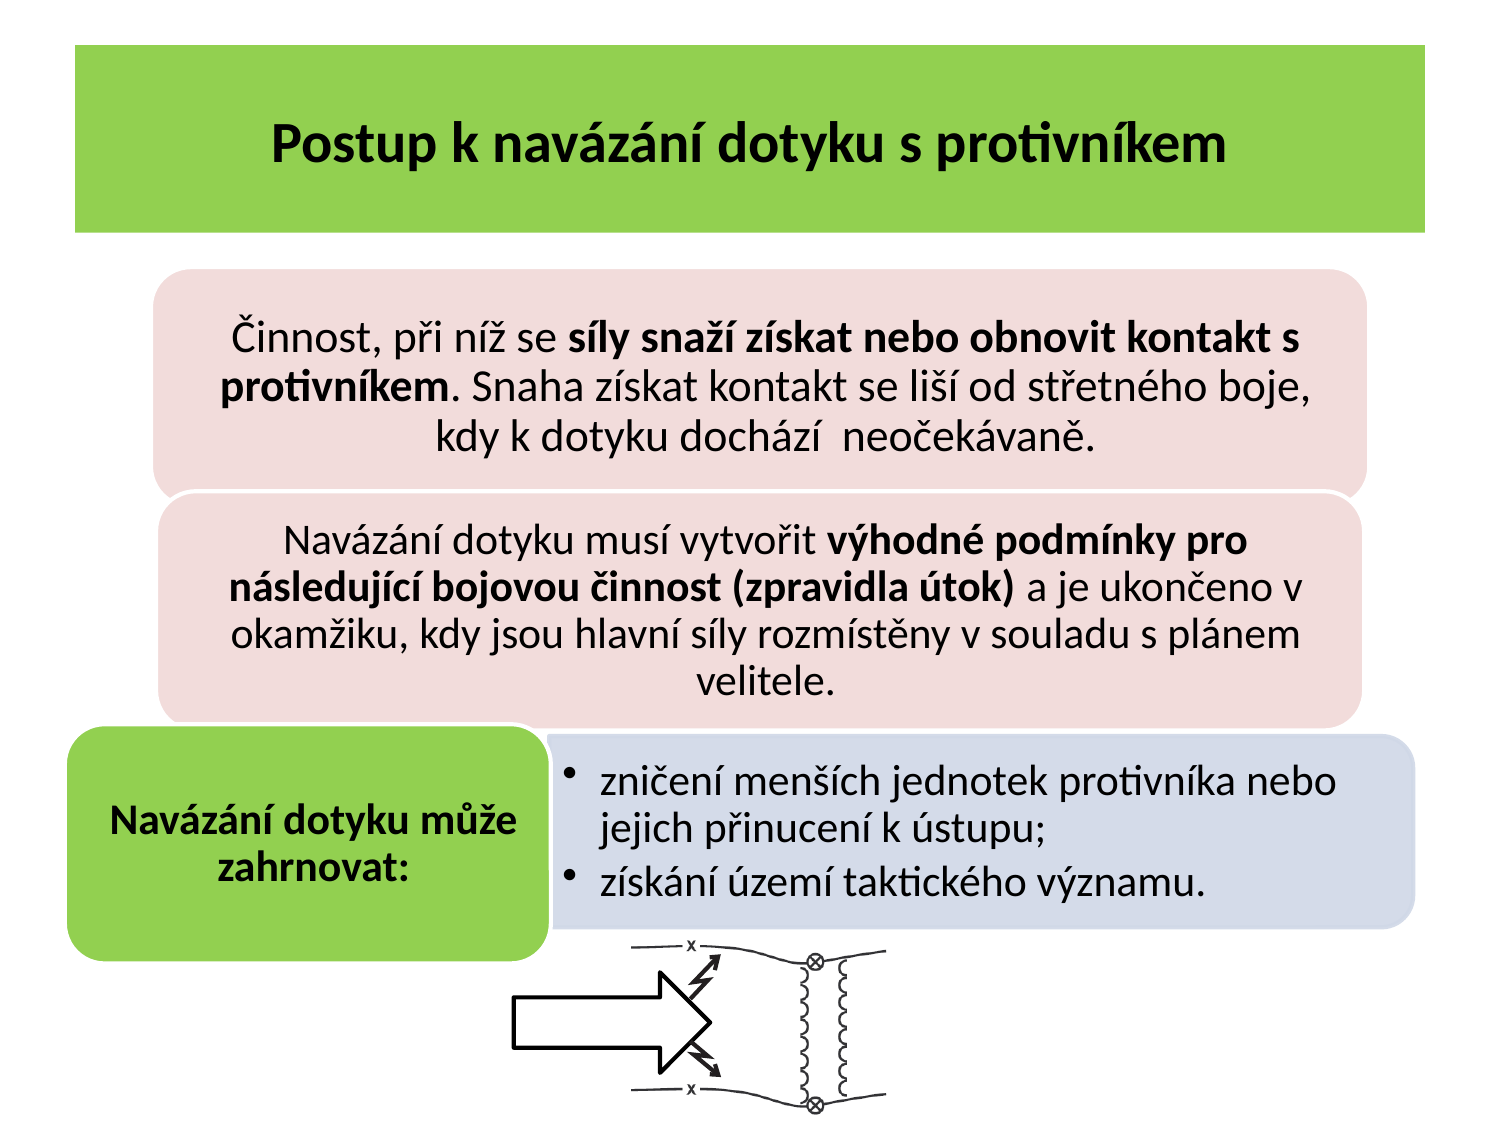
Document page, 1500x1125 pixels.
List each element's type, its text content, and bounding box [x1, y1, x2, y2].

title Postup k navázání dotyku s protivníkem [75, 45, 1425, 233]
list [62, 266, 1414, 1010]
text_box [513, 934, 890, 1122]
